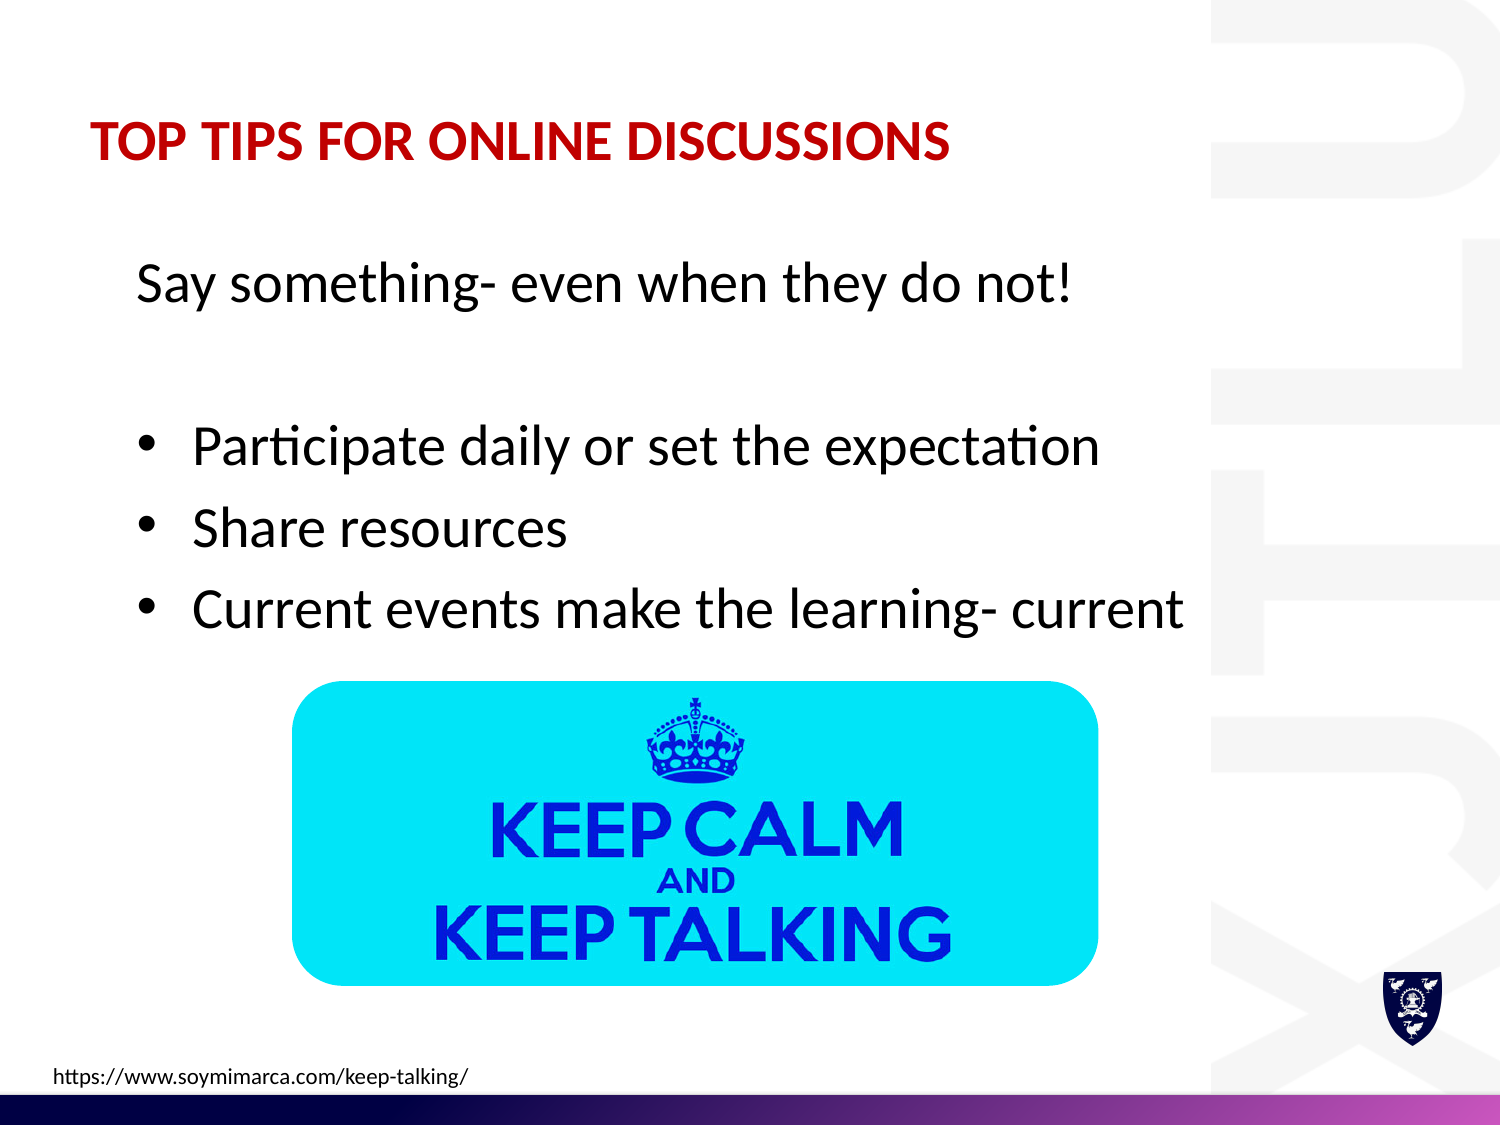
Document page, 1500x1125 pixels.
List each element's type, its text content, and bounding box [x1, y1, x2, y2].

text_box Top tips for online discussions [74, 43, 1205, 231]
picture [291, 680, 1099, 987]
text_box [0, 1094, 1205, 1125]
text_box https://www.soymimarca.com/keep-talking/ [38, 1026, 1205, 1092]
list Say something- even when they do not! Participate daily or set the expectation Share resources Current events make the learning- current [121, 236, 1205, 937]
picture [1210, 0, 1500, 1125]
